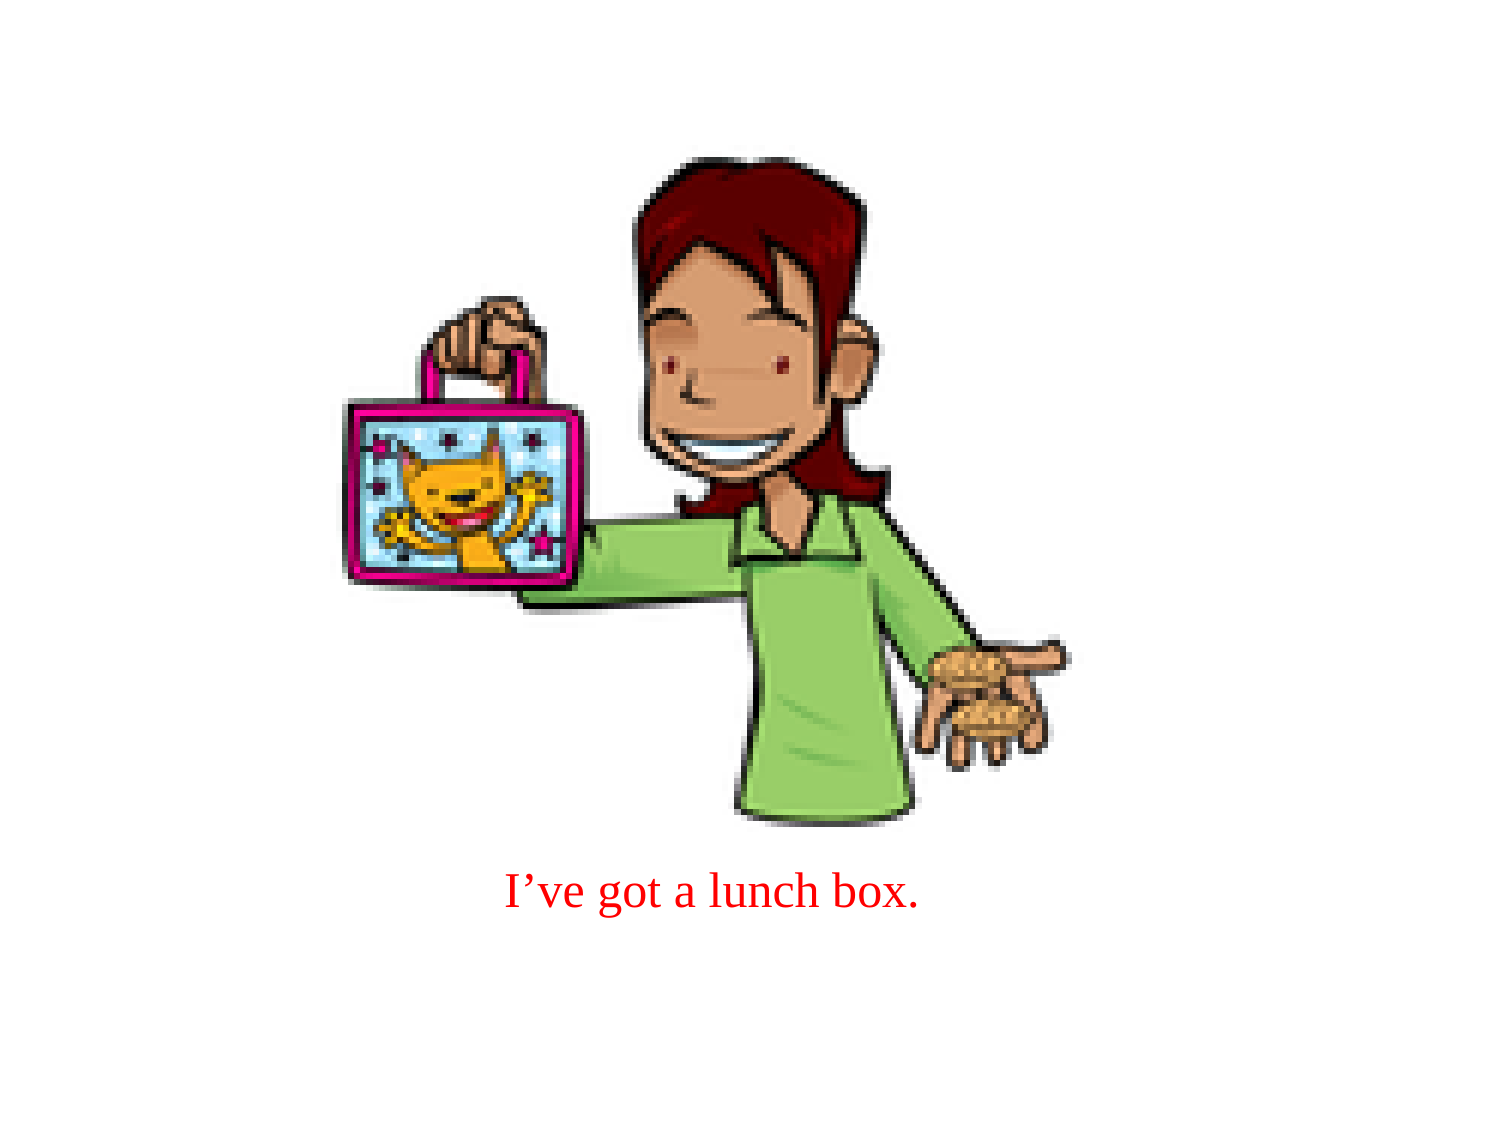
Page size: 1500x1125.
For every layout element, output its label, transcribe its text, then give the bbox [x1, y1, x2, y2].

text_box I’ve got a lunch box. [489, 849, 948, 925]
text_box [324, 74, 1151, 832]
